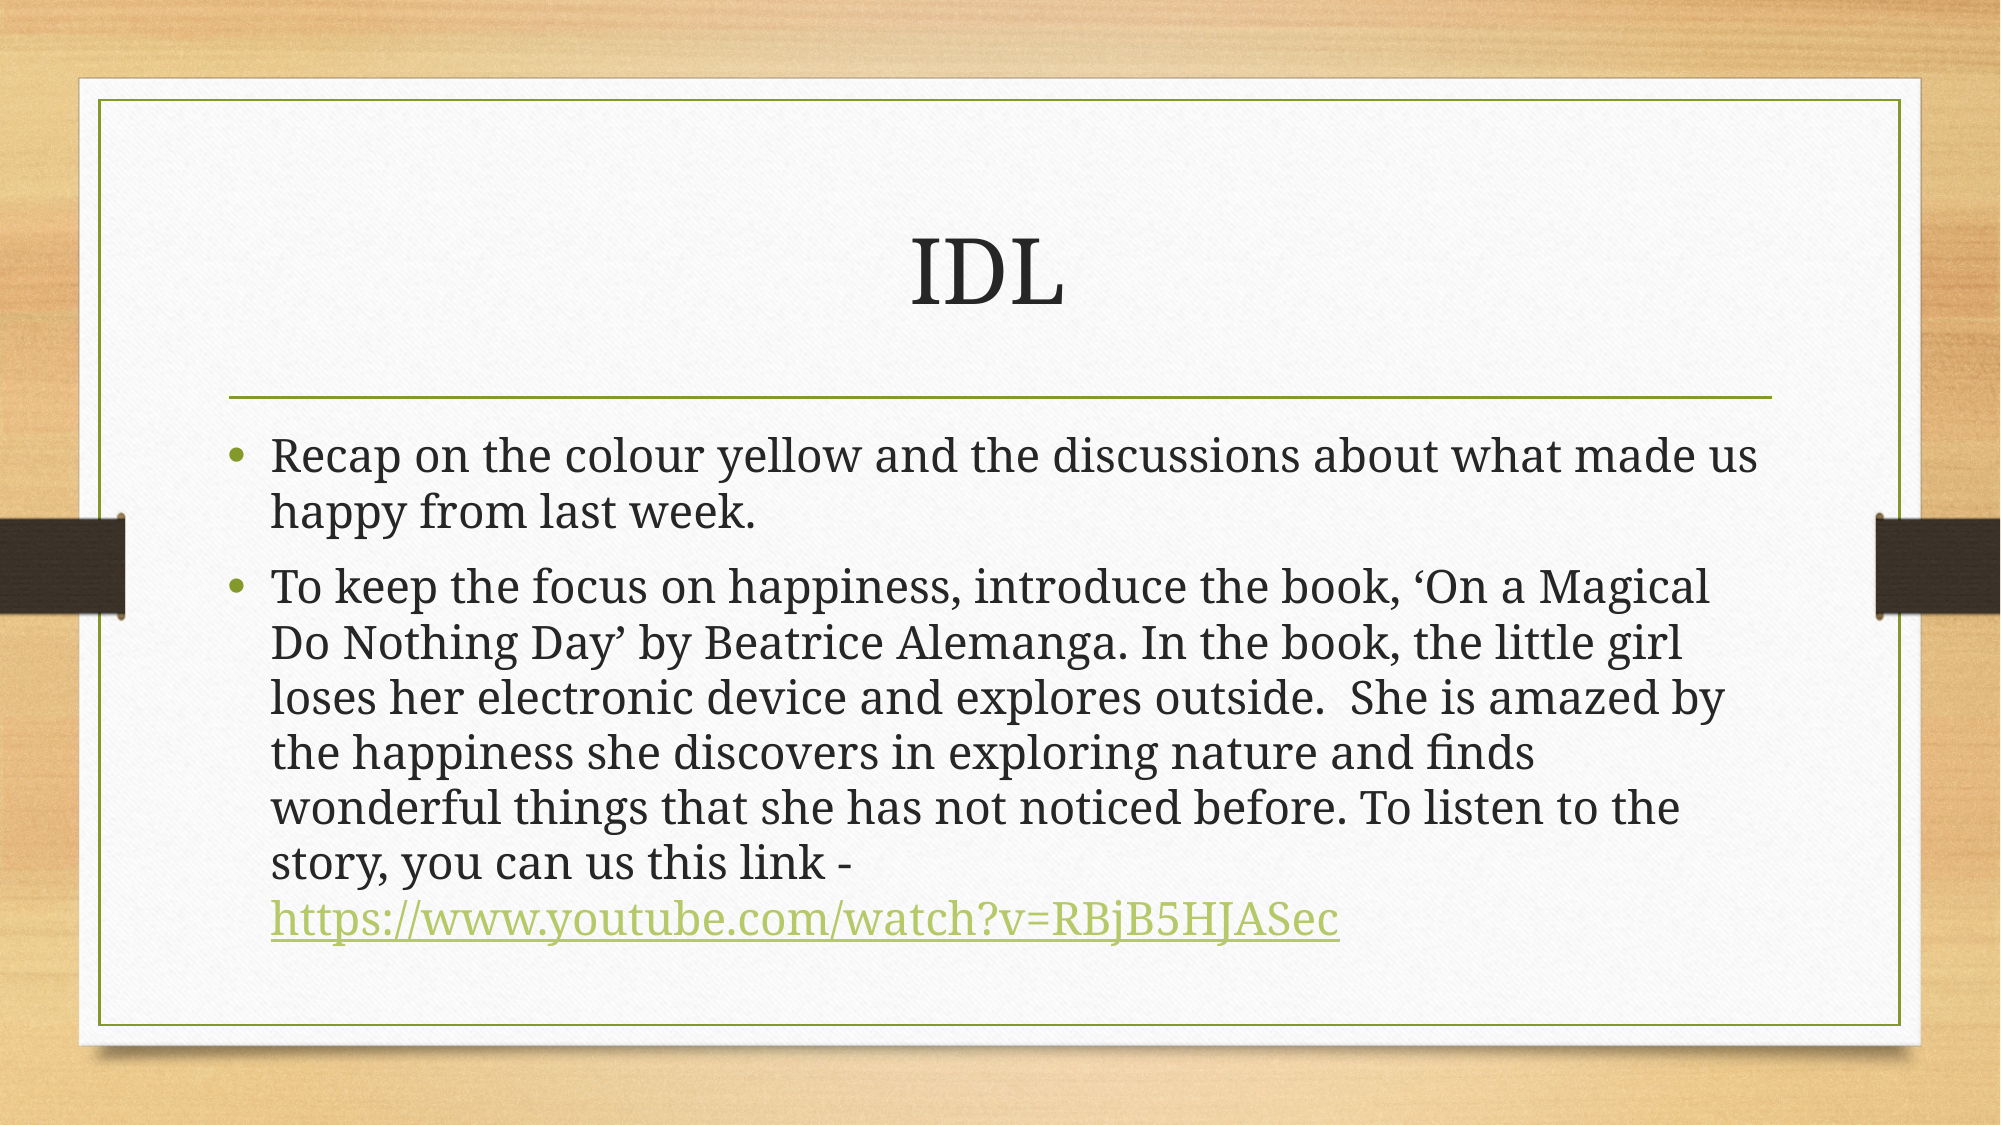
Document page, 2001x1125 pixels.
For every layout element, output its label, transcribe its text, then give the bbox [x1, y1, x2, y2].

picture [0, 0, 2001, 1125]
list Recap on the colour yellow and the discussions about what made us happy from last week. To keep the focus on happiness, introduce the book, ‘On a Magical Do Nothing Day’ by Beatrice Alemanga. In the book, the little girl loses her electronic device and explores outside. She is amazed by the happiness she discovers in exploring nature and finds wonderful things that she has not noticed before. To listen to the story, you can us this link - https://www.youtube.com/watch?v=RBjB5HJASec [212, 419, 1788, 964]
title IDL [212, 161, 1788, 375]
